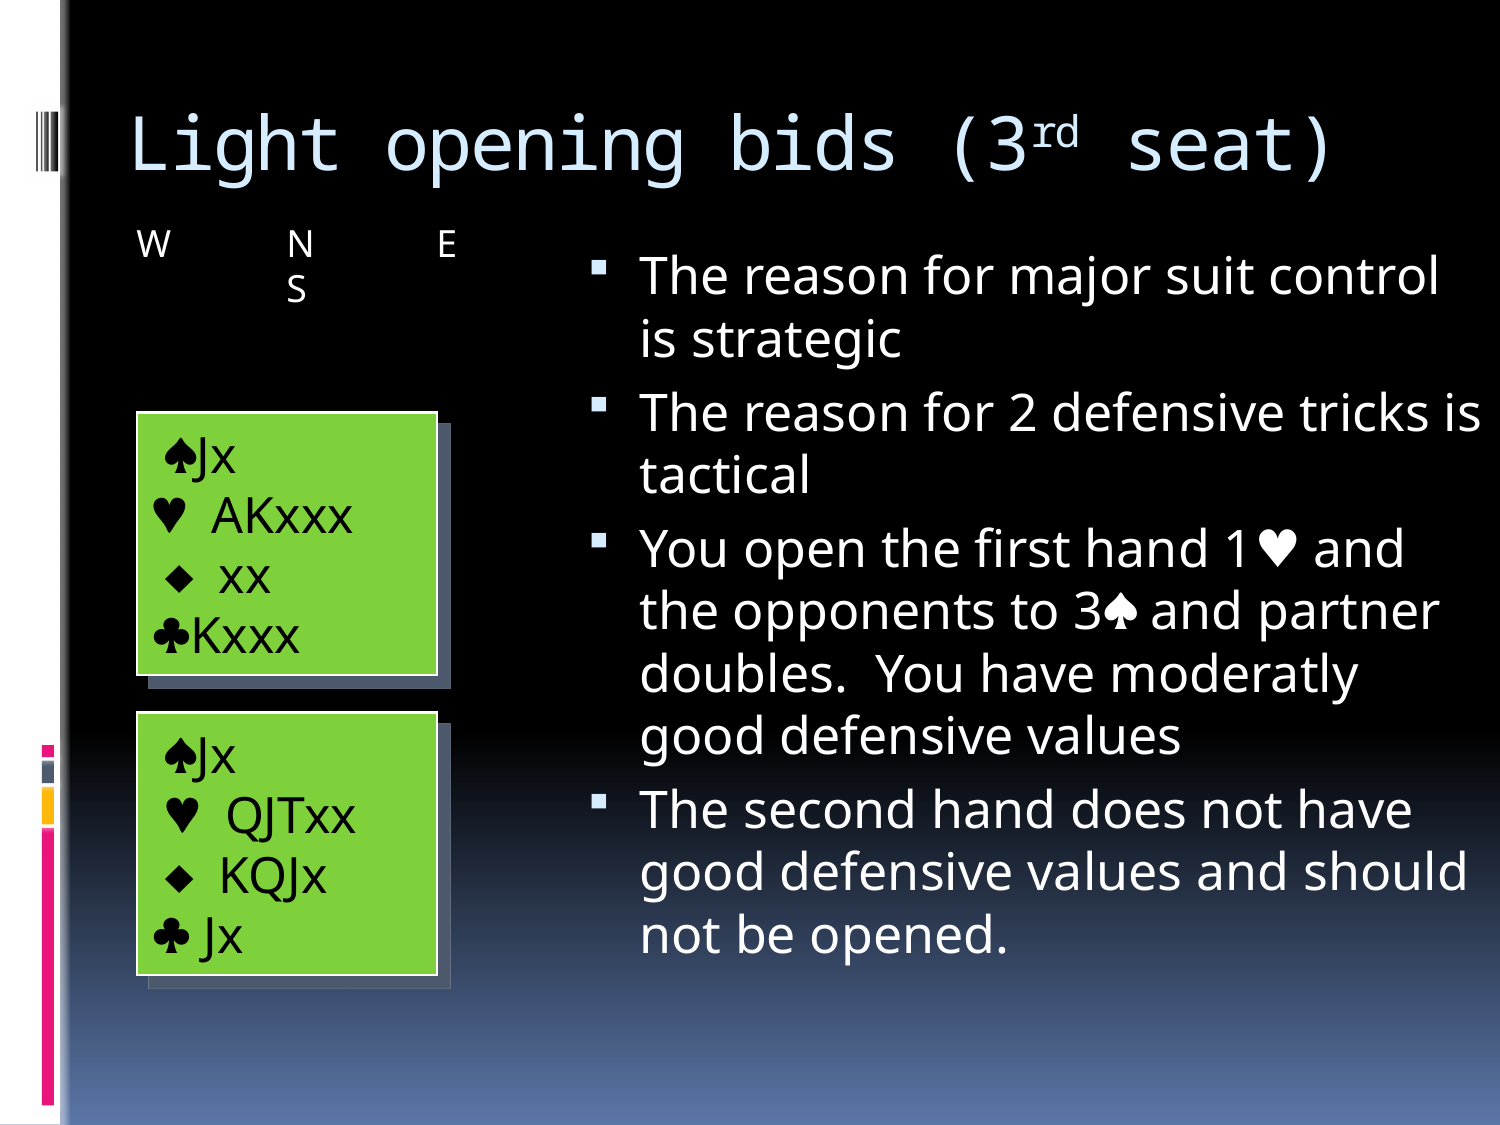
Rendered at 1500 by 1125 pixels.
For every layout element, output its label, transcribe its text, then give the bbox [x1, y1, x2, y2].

text_box Jx QJTxx KQJx  Jx [137, 712, 438, 975]
list W N E S [112, 212, 526, 866]
text_box Jx AKxxx xx Kxxx [137, 412, 438, 675]
list The reason for major suit control is strategic The reason for 2 defensive tricks is tactical You open the first hand 1♥ and the opponents to 3 and partner doubles. You have moderatly good defensive values The second hand does not have good defensive values and should not be opened. [562, 235, 1500, 986]
title Light opening bids (3rd seat) [112, 44, 1463, 236]
